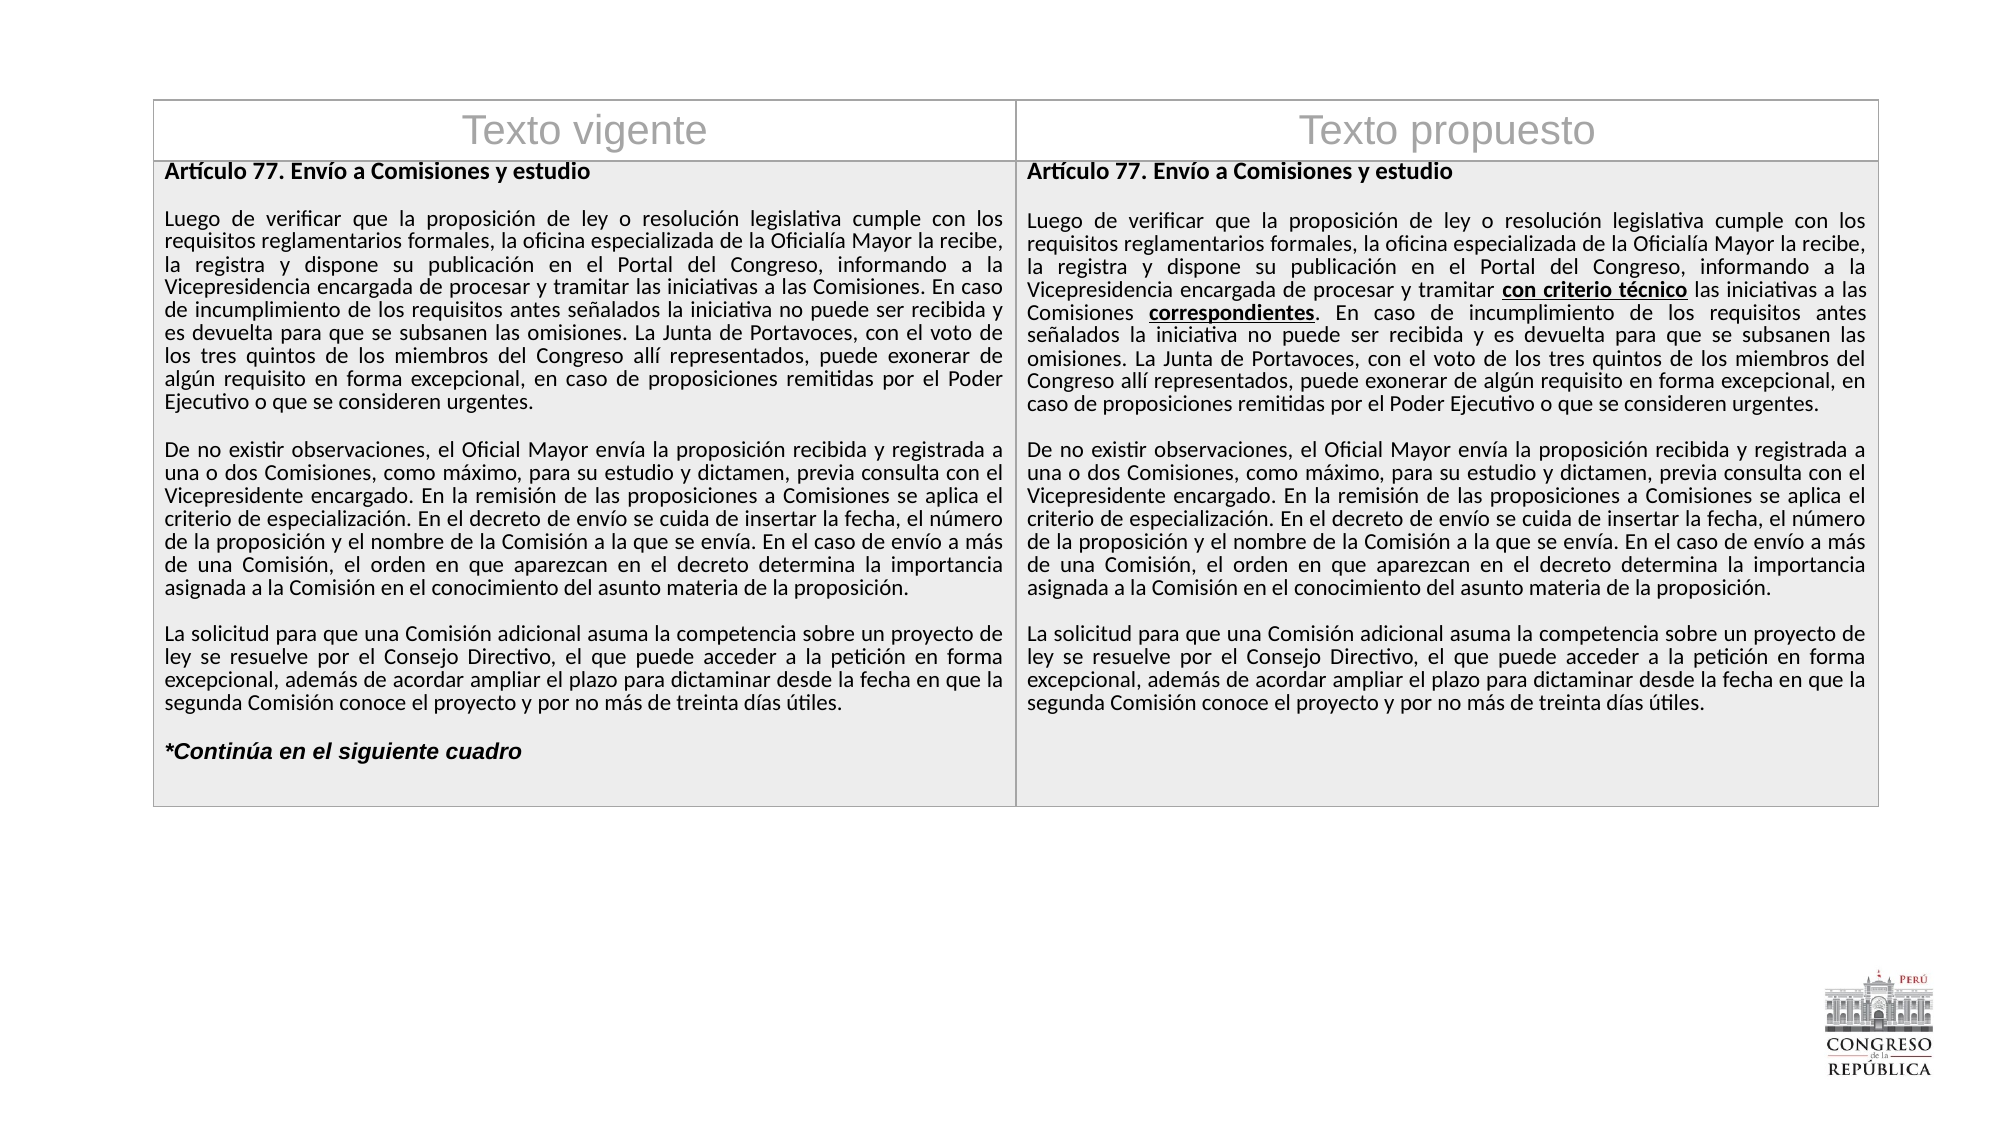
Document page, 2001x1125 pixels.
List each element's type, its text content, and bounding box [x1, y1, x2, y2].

picture [1802, 948, 1955, 1101]
table_cell Artículo 77. Envío a Comisiones y estudio Luego de verificar que la proposición de ley o resolución legislativa cumple con los requisitos reglamentarios formales, la oficina especializada de la Oficialía Mayor la recibe, la registra y dispone su publicación en el Portal del Congreso, informando a la Vicepresidencia encargada de procesar y tramitar las iniciativas a las Comisiones. En caso de incumplimiento de los requisitos antes señalados la iniciativa no puede ser recibida y es devuelta para que se subsanen las omisiones. La Junta de Portavoces, con el voto de los tres quintos de los miembros del Congreso allí representados, puede exonerar de algún requisito en forma excepcional, en caso de proposiciones remitidas por el Poder Ejecutivo o que se consideren urgentes. De no existir observaciones, el Oficial Mayor envía la proposición recibida y registrada a una o dos Comisiones, como máximo, para su estudio y dictamen, previa consulta con el Vicepresidente encargado. En la remisión de las proposiciones a Comisiones se aplica el criterio de especialización. En el decreto de envío se cuida de insertar la fecha, el número de la proposición y el nombre de la Comisión a la que se envía. En el caso de envío a más de una Comisión, el orden en que aparezcan en el decreto determina la importancia asignada a la Comisión en el conocimiento del asunto materia de la proposición. La solicitud para que una Comisión adicional asuma la competencia sobre un proyecto de ley se resuelve por el Consejo Directivo, el que puede acceder a la petición en forma excepcional, además de acordar ampliar el plazo para dictaminar desde la fecha en que la segunda Comisión conoce el proyecto y por no más de treinta días útiles. *Continúa en el siguiente cuadro [154, 162, 1015, 806]
table_header Texto propuesto [1017, 101, 1878, 160]
table_cell Artículo 77. Envío a Comisiones y estudio Luego de verificar que la proposición de ley o resolución legislativa cumple con los requisitos reglamentarios formales, la oficina especializada de la Oficialía Mayor la recibe, la registra y dispone su publicación en el Portal del Congreso, informando a la Vicepresidencia encargada de procesar y tramitar con criterio técnico las iniciativas a las Comisiones correspondientes. En caso de incumplimiento de los requisitos antes señalados la iniciativa no puede ser recibida y es devuelta para que se subsanen las omisiones. La Junta de Portavoces, con el voto de los tres quintos de los miembros del Congreso allí representados, puede exonerar de algún requisito en forma excepcional, en caso de proposiciones remitidas por el Poder Ejecutivo o que se consideren urgentes. De no existir observaciones, el Oficial Mayor envía la proposición recibida y registrada a una o dos Comisiones, como máximo, para su estudio y dictamen, previa consulta con el Vicepresidente encargado. En la remisión de las proposiciones a Comisiones se aplica el criterio de especialización. En el decreto de envío se cuida de insertar la fecha, el número de la proposición y el nombre de la Comisión a la que se envía. En el caso de envío a más de una Comisión, el orden en que aparezcan en el decreto determina la importancia asignada a la Comisión en el conocimiento del asunto materia de la proposición. La solicitud para que una Comisión adicional asuma la competencia sobre un proyecto de ley se resuelve por el Consejo Directivo, el que puede acceder a la petición en forma excepcional, además de acordar ampliar el plazo para dictaminar desde la fecha en que la segunda Comisión conoce el proyecto y por no más de treinta días útiles. [1017, 162, 1878, 806]
table_header Texto vigente [154, 101, 1015, 160]
